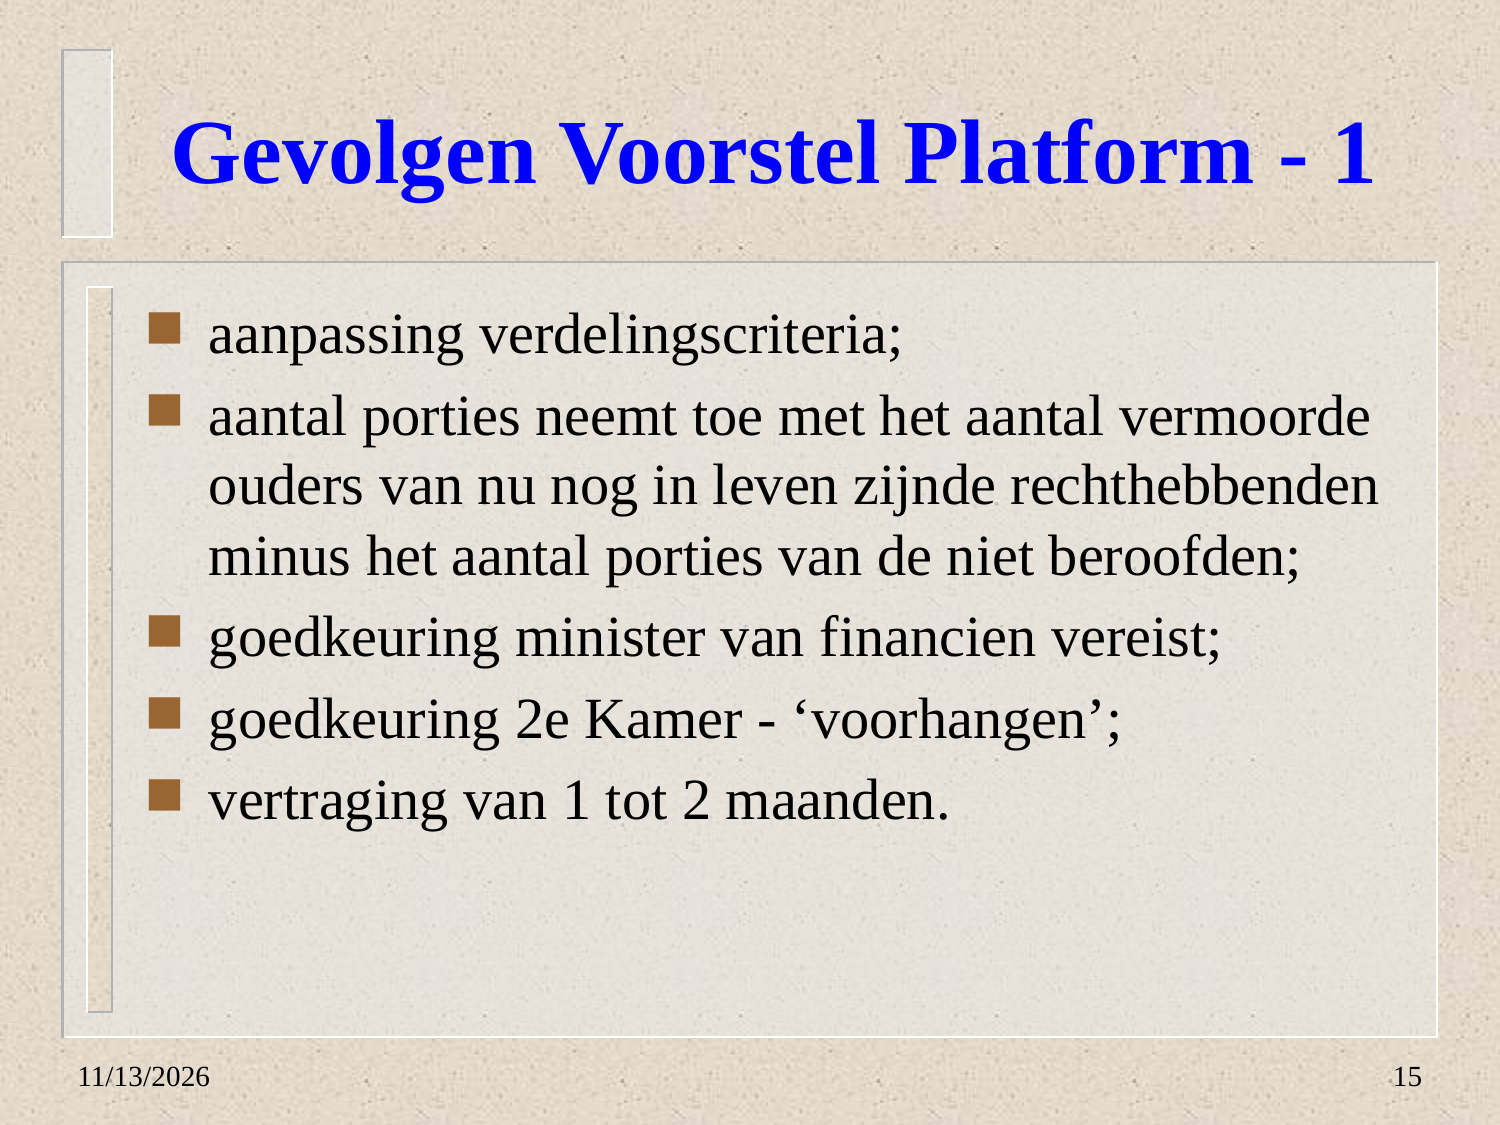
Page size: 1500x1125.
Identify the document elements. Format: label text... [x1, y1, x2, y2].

list aanpassing verdelingscriteria; aantal porties neemt toe met het aantal vermoorde ouders van nu nog in leven zijnde rechthebbenden minus het aantal porties van de niet beroofden; goedkeuring minister van financien vereist; goedkeuring 2e Kamer - ‘voorhangen’; vertraging van 1 tot 2 maanden. [137, 287, 1413, 963]
slide_number 15 [1125, 1037, 1438, 1113]
picture [0, 0, 1500, 1125]
title Gevolgen Voorstel Platform - 1 [137, 56, 1413, 238]
slide_number א'/חשון/תשפ"ב [62, 1037, 375, 1113]
